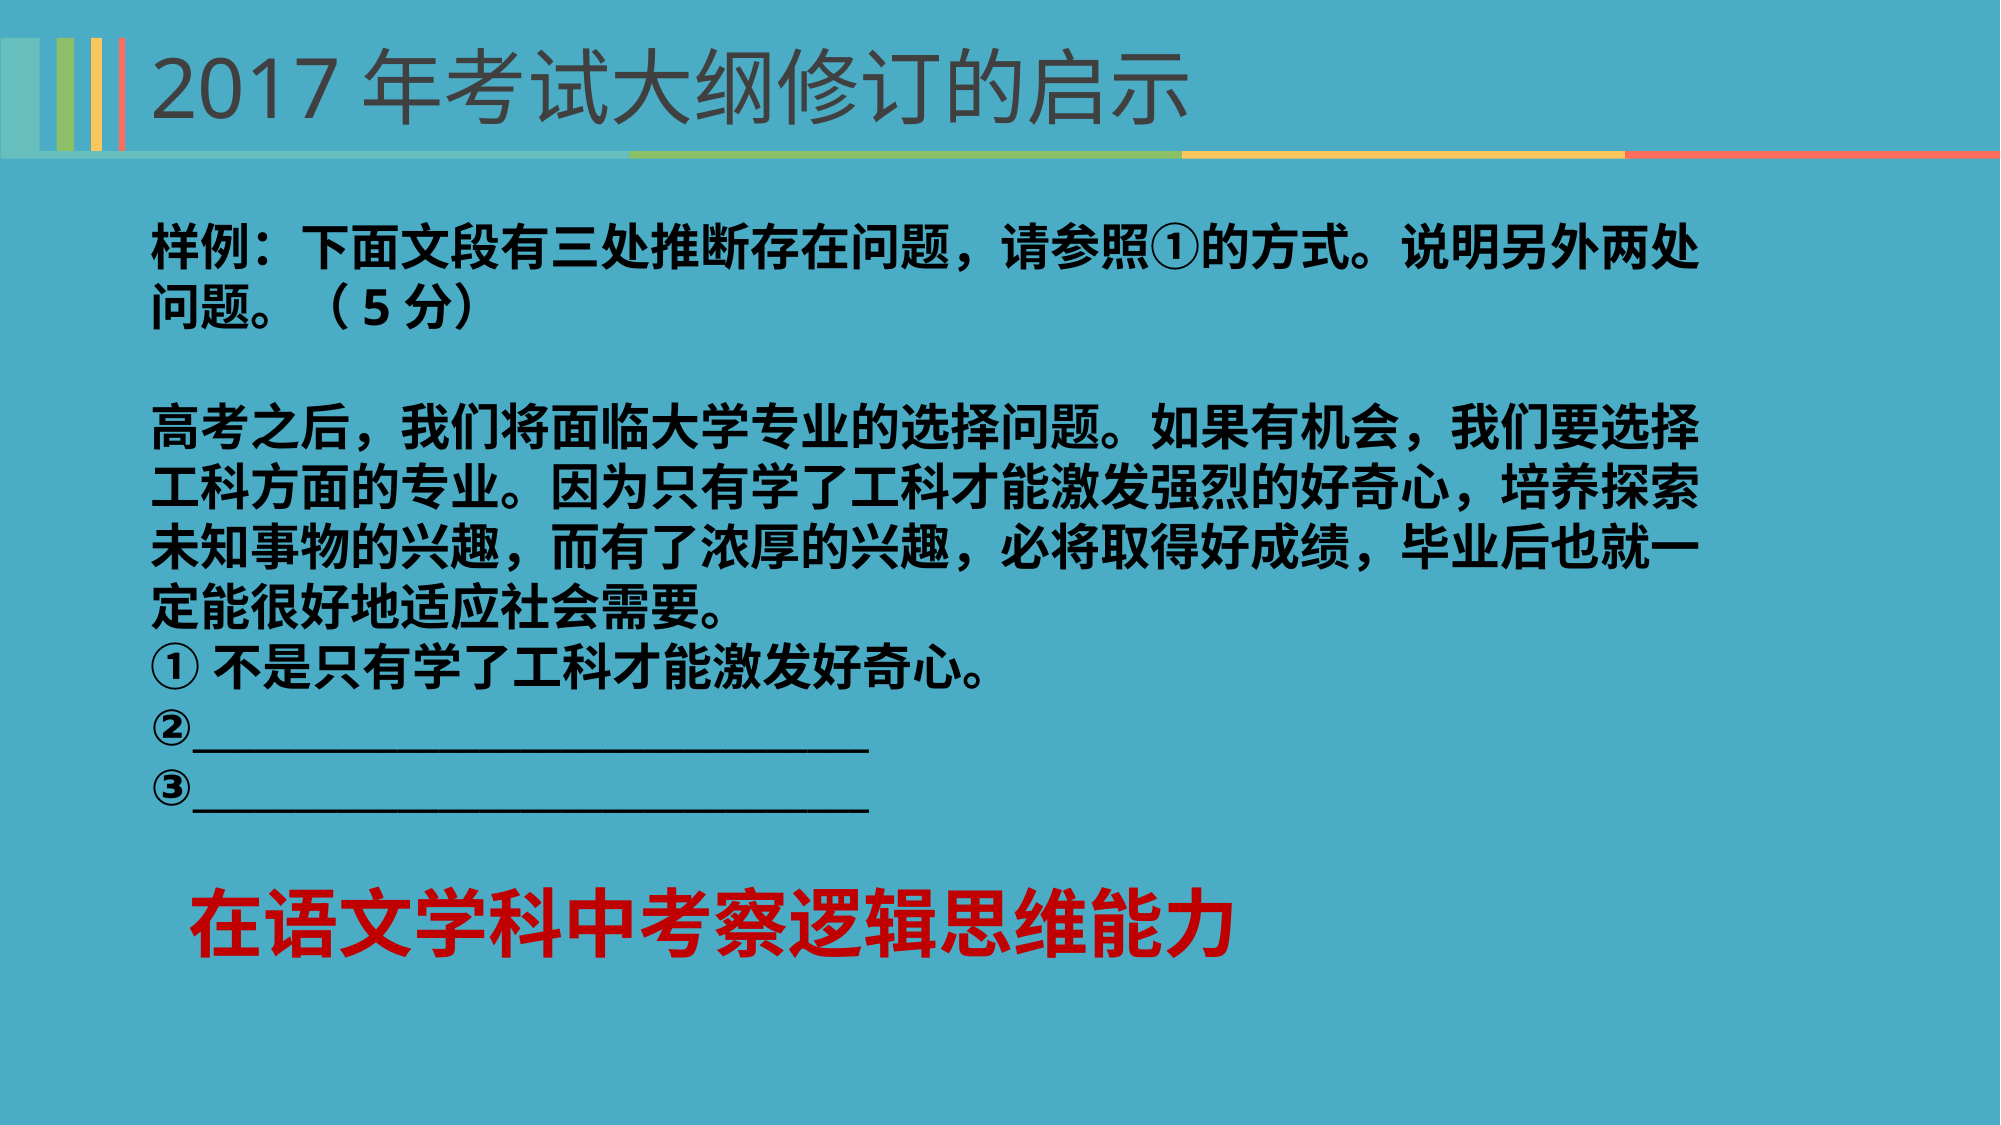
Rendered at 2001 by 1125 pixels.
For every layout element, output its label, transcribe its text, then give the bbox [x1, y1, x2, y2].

text_box 在语文学科中考察逻辑思维能力 [173, 869, 1320, 975]
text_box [0, 37, 126, 149]
text_box 样例：下面文段有三处推断存在问题，请参照①的方式。说明另外两处问题。（5分） 高考之后，我们将面临大学专业的选择问题。如果有机会，我们要选择工科方面的专业。因为只有学了工科才能激发强烈的好奇心，培养探索未知事物的兴趣，而有了浓厚的兴趣，必将取得好成绩，毕业后也就一定能很好地适应社会需要。 ①不是只有学了工科才能激发好奇心。 ②_________________________________ ③_________________________________ [135, 207, 1750, 823]
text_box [0, 150, 2001, 159]
text_box 2017年考试大纲修订的启示 [135, 27, 1468, 143]
